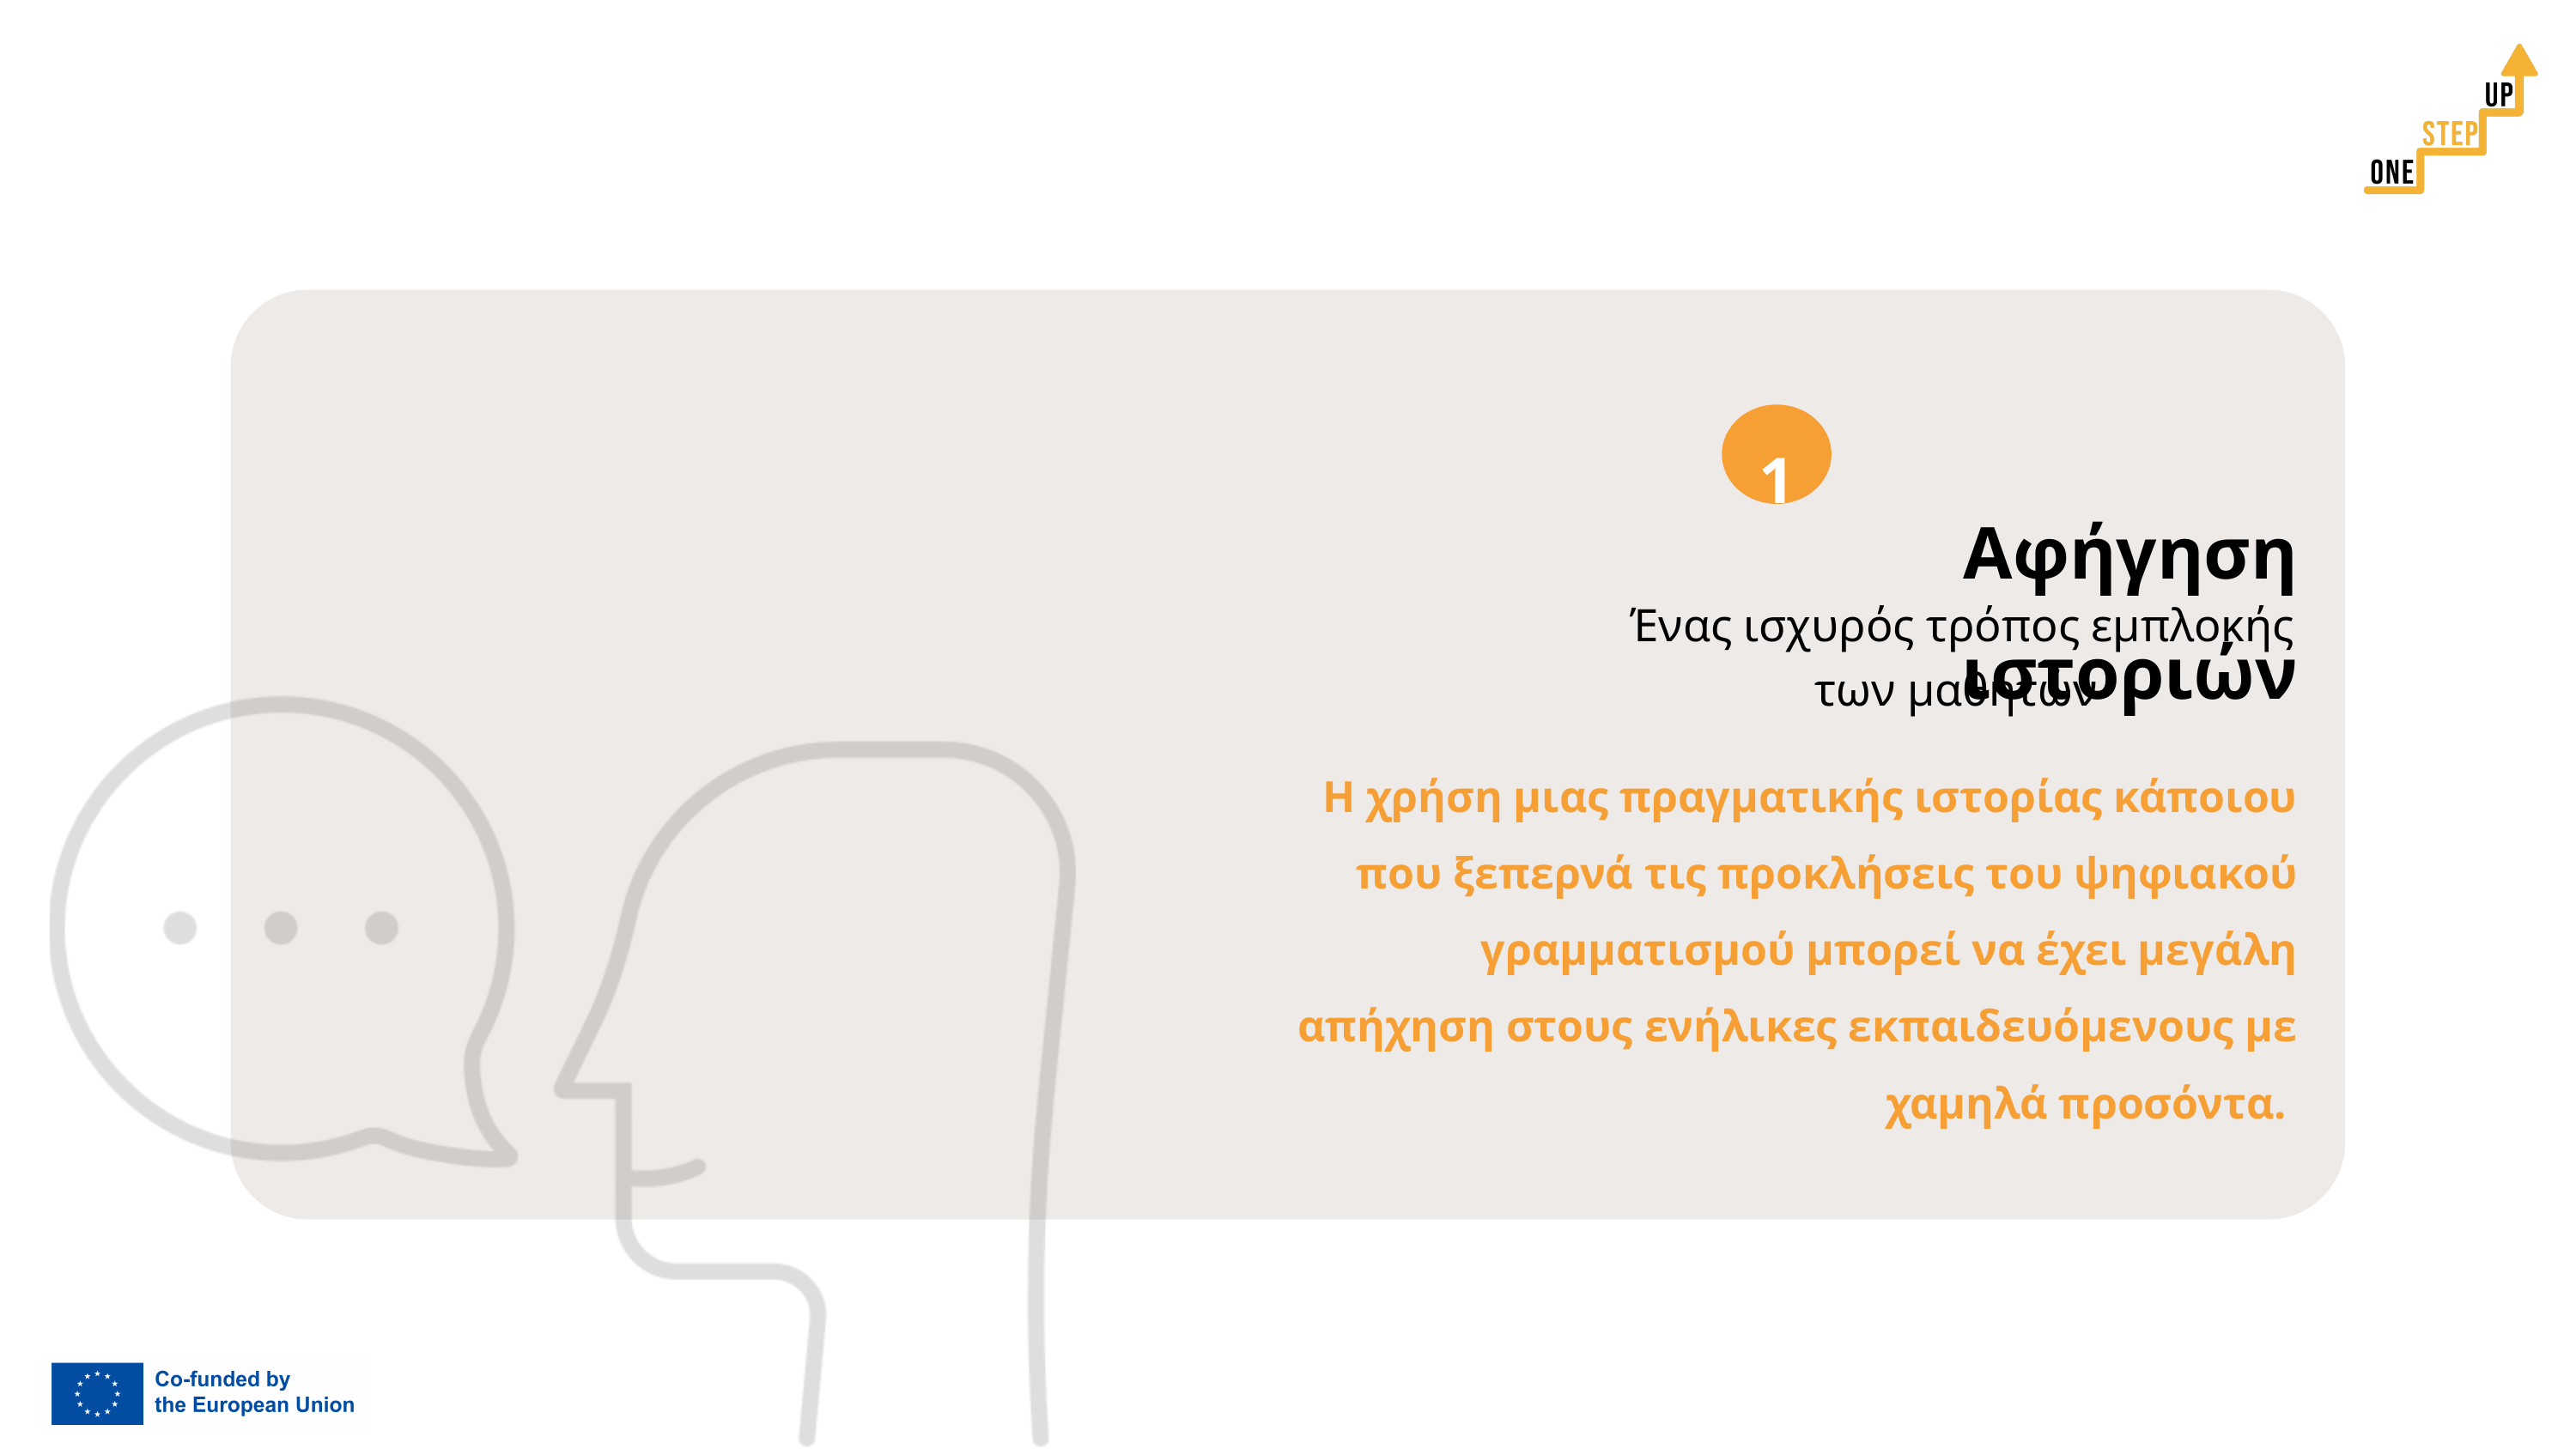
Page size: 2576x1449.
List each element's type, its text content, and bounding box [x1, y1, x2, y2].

picture [39, 1359, 371, 1429]
text_box Αφήγηση ιστοριών [1615, 472, 2298, 586]
text_box [49, 693, 1077, 1449]
text_box Η χρήση μιας πραγματικής ιστορίας κάποιου που ξεπερνά τις προκλήσεις του ψηφιακού γραμματισμού μπορεί να έχει μεγάλη απήχηση στους ενήλικες εκπαιδευόμενους με χαμηλά προσόντα. [1287, 743, 2298, 1128]
text_box Ένας ισχυρός τρόπος εμπλοκής των μαθητών [1615, 586, 2298, 716]
text_box [230, 289, 2346, 1220]
text_box 1 [1701, 397, 1851, 517]
text_box [2326, 0, 2576, 227]
